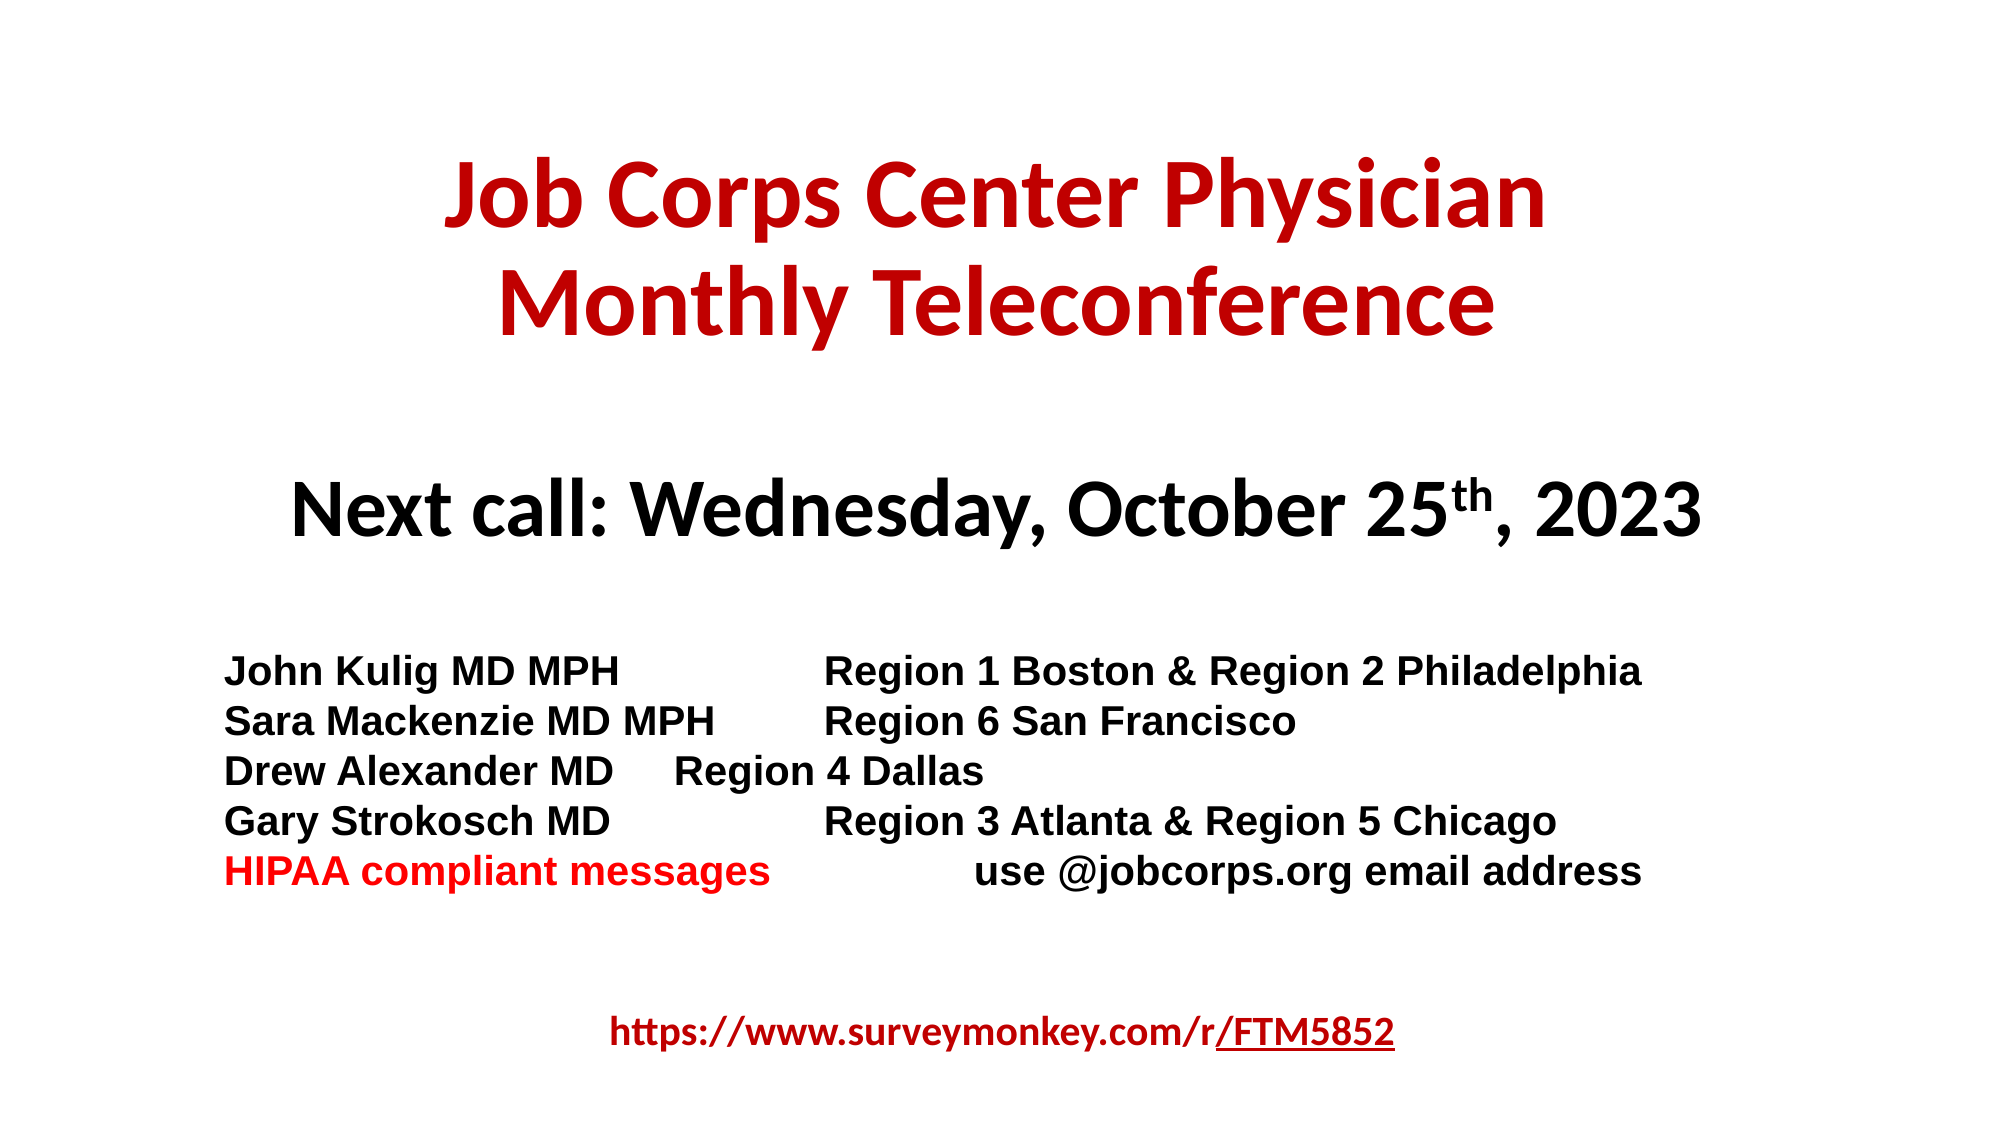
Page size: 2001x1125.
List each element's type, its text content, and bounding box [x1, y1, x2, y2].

title Job Corps Center Physician Monthly Teleconference Next call: Wednesday, October 25th, 2023 [38, 128, 1956, 563]
text_box https://www.surveymonkey.com/r/FTM5852 [594, 996, 1466, 1061]
subtitle [63, 953, 1929, 1087]
text_box John Kulig MD MPH Region 1 Boston & Region 2 Philadelphia Sara Mackenzie MD MPH Region 6 San Francisco Drew Alexander MD Region 4 Dallas Gary Strokosch MD Region 3 Atlanta & Region 5 Chicago HIPAA compliant messages use @jobcorps.org email address [209, 636, 1786, 952]
